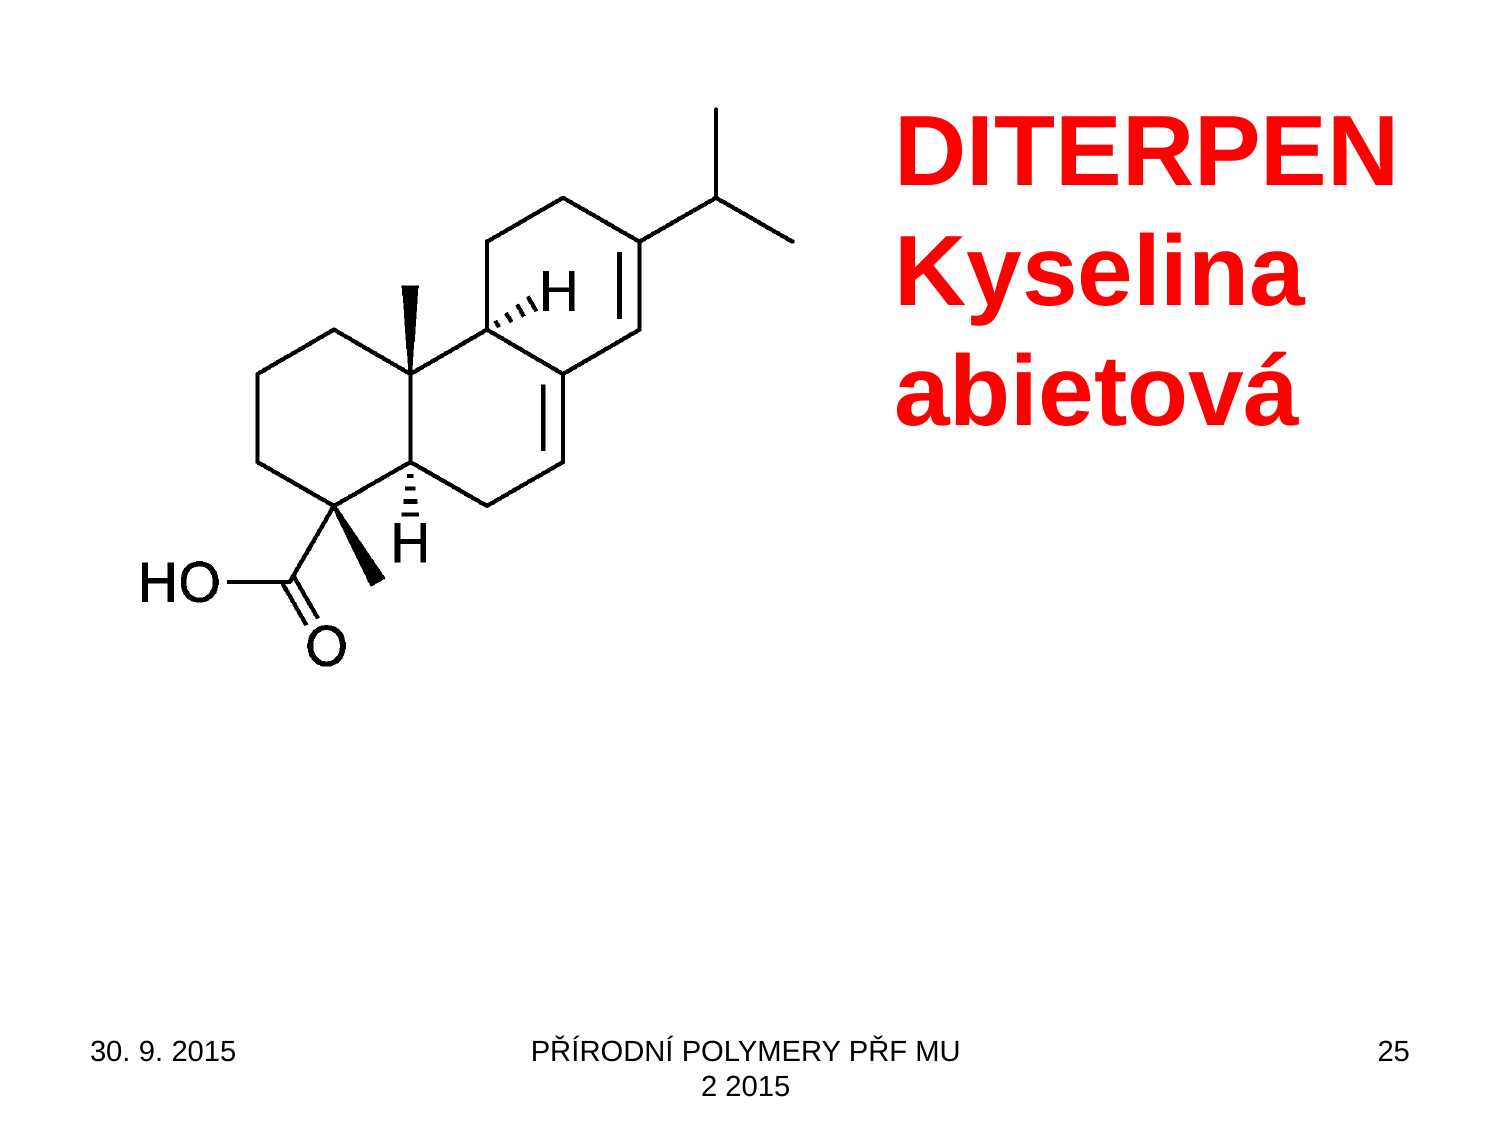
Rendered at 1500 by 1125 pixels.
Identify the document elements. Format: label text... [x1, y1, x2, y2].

slide_number 25 [1074, 1024, 1426, 1103]
text_box DITERPEN Kyselina abietová [879, 78, 1447, 453]
footer PŘÍRODNÍ POLYMERY PŘF MU 2 2015 [512, 1024, 988, 1103]
picture [123, 77, 813, 693]
slide_number 30. 9. 2015 [74, 1024, 426, 1103]
